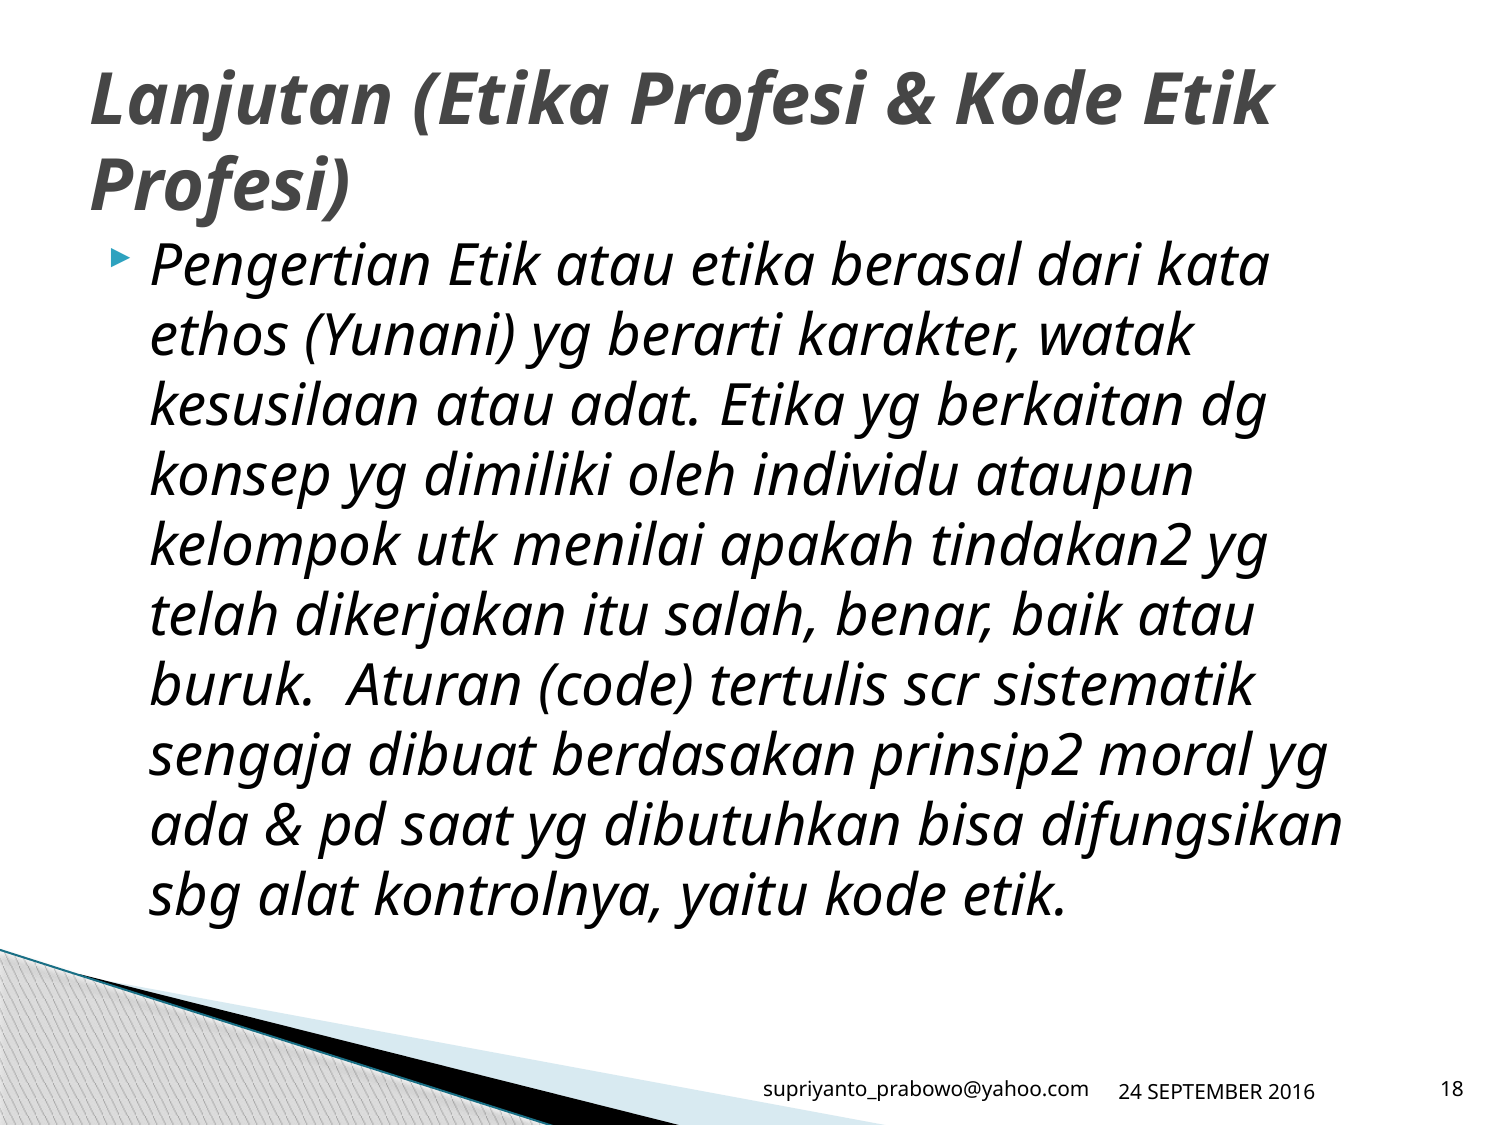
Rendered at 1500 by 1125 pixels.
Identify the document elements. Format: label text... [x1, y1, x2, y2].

list Pengertian Etik atau etika berasal dari kata ethos (Yunani) yg berarti karakter, watak kesusilaan atau adat. Etika yg berkaitan dg konsep yg dimiliki oleh individu ataupun kelompok utk menilai apakah tindakan2 yg telah dikerjakan itu salah, benar, baik atau buruk. Aturan (code) tertulis scr sistematik sengaja dibuat berdasakan prinsip2 moral yg ada & pd saat yg dibutuhkan bisa difungsikan sbg alat kontrolnya, yaitu kode etik. [75, 233, 1425, 986]
slide_number 18 [1418, 1051, 1479, 1112]
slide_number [1105, 1051, 1418, 1112]
footer supriyanto_prabowo@yahoo.com [718, 1051, 1105, 1112]
title Lanjutan (Etika Profesi & Kode Etik Profesi) [75, 45, 1425, 233]
